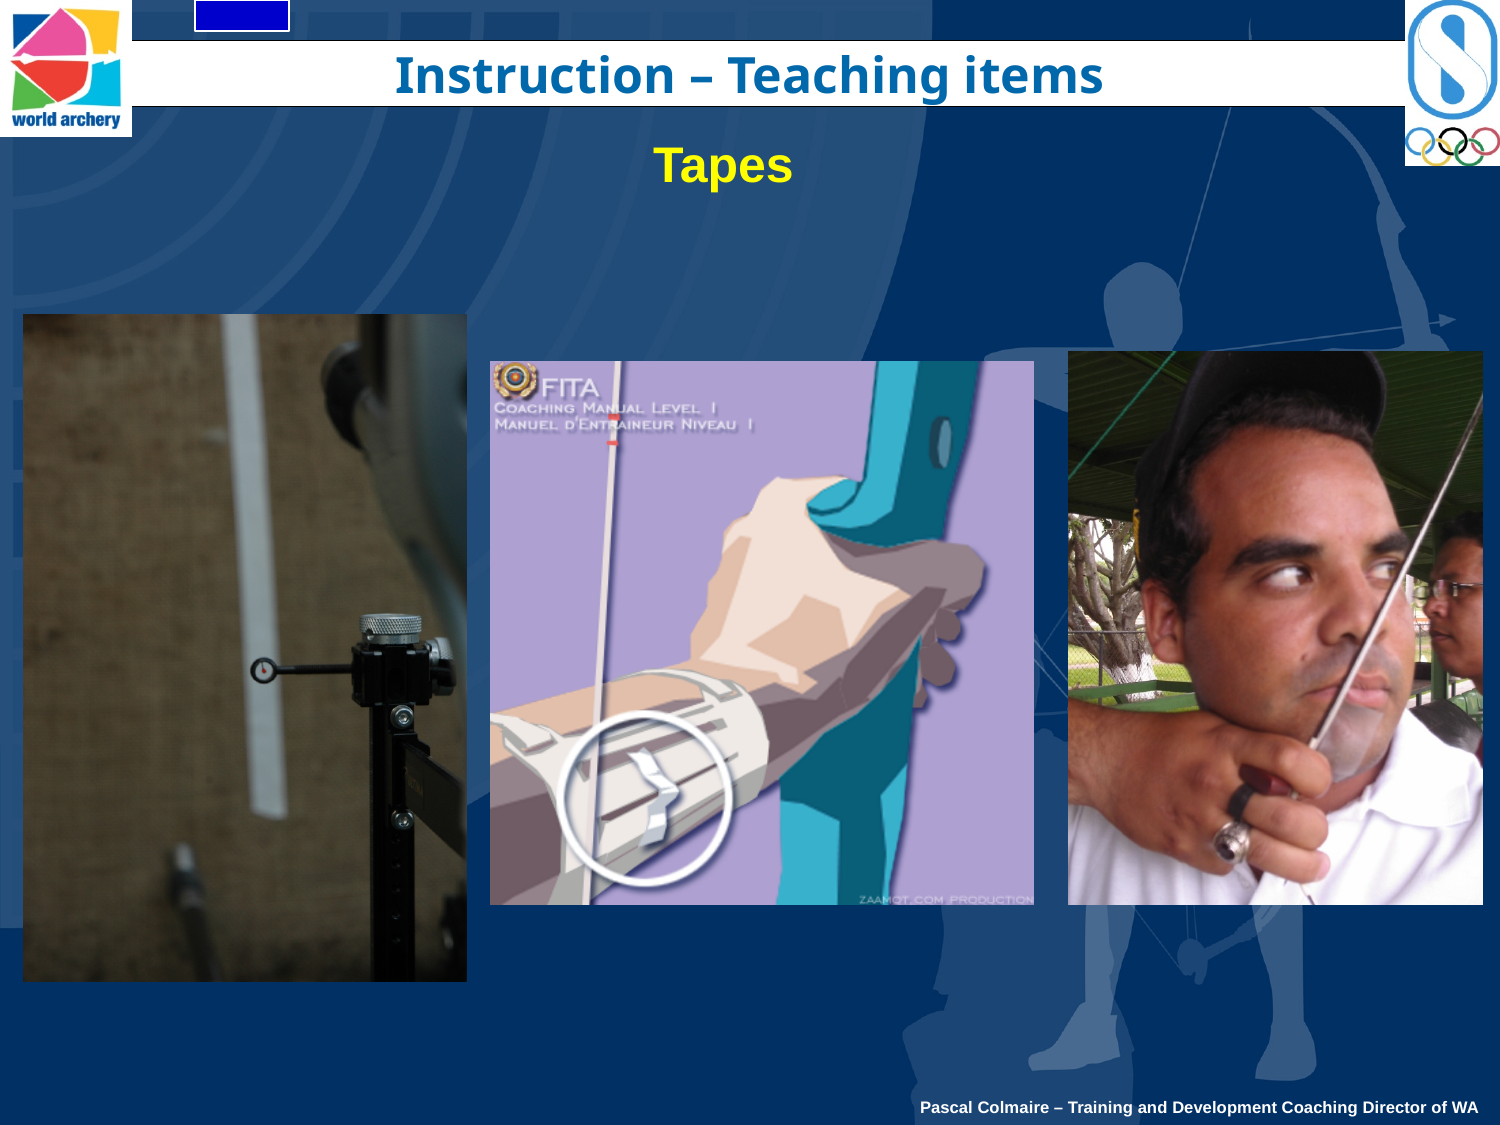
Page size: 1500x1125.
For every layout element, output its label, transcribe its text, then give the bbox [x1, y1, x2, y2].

text_box Pascal Colmaire – Training and Development Coaching Director of WA [905, 1089, 1495, 1125]
picture [0, 0, 1500, 1125]
text_box [194, 0, 290, 31]
text_box Tapes [537, 125, 910, 201]
text_box Instruction – Teaching items [137, 40, 1400, 107]
